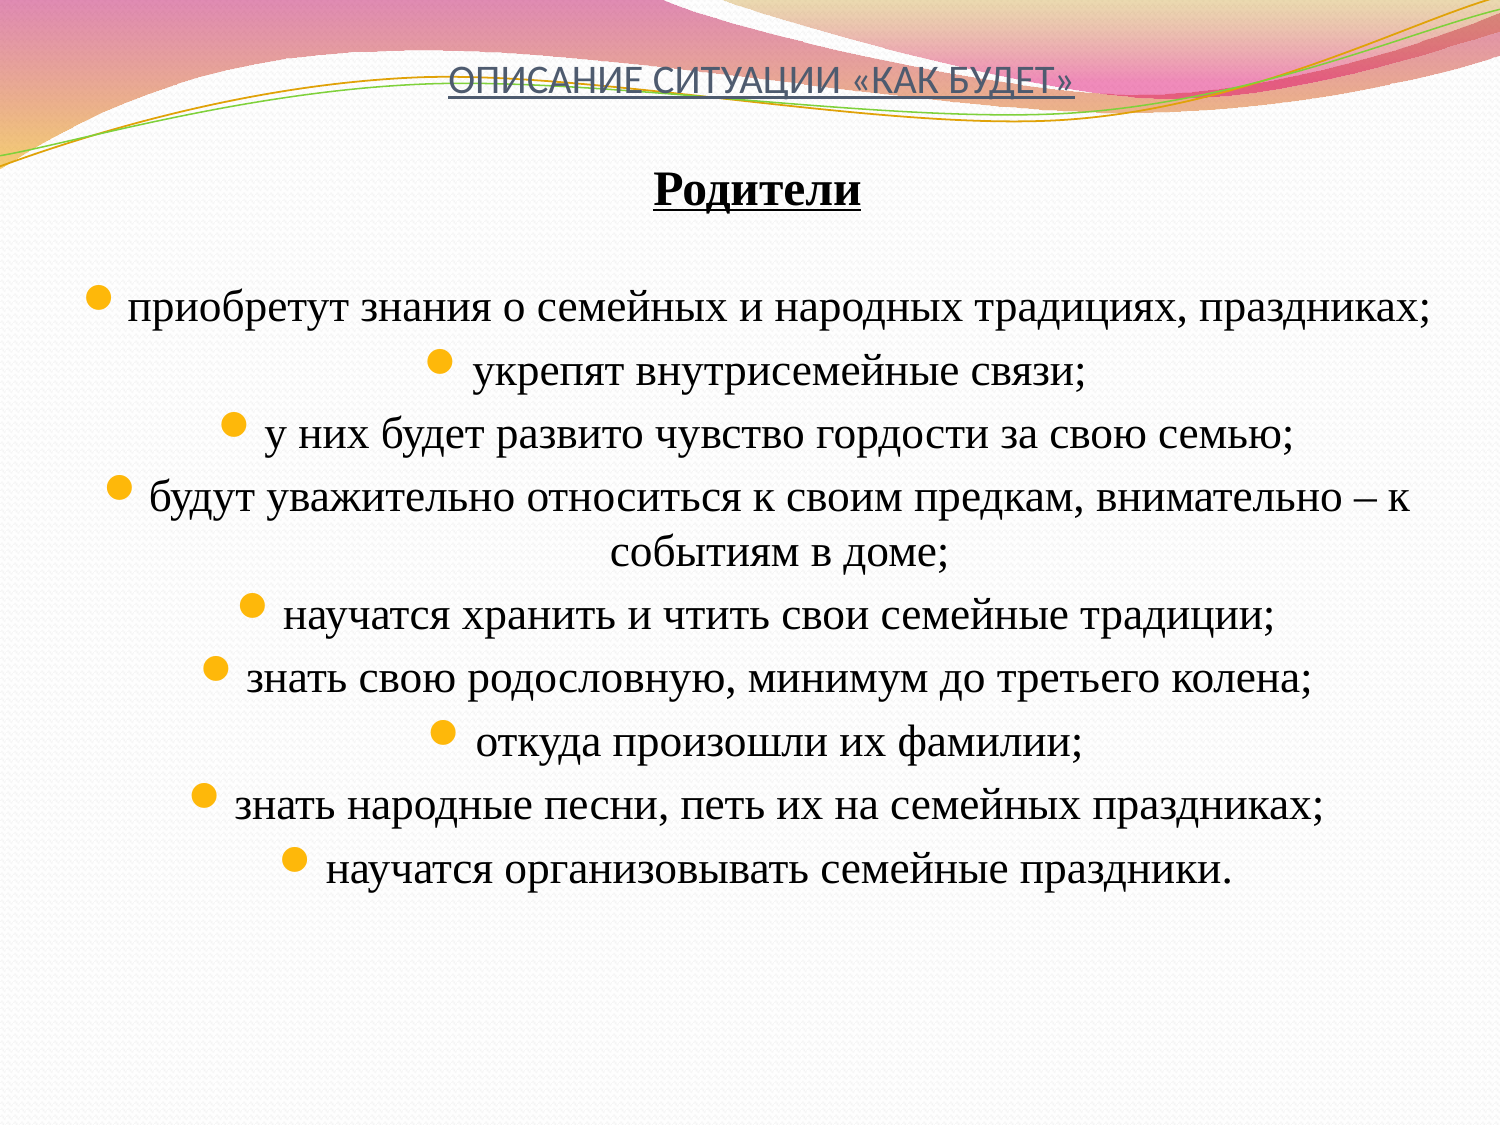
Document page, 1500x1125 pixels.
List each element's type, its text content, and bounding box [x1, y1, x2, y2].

title ОПИСАНИЕ СИТУАЦИИ «КАК БУДЕТ» [50, 45, 1474, 102]
list Родители приобретут знания о семейных и народных традициях, праздниках; укрепят внутрисемейные связи; у них будет развито чувство гордости за свою семью; будут уважительно относиться к своим предкам, внимательно – к событиям в доме; научатся хранить и чтить свои семейные традиции; знать свою родословную, минимум до третьего колена; откуда произошли их фамилии; знать народные песни, петь их на семейных праздниках; научатся организовывать семейные праздники. [53, 148, 1462, 1059]
